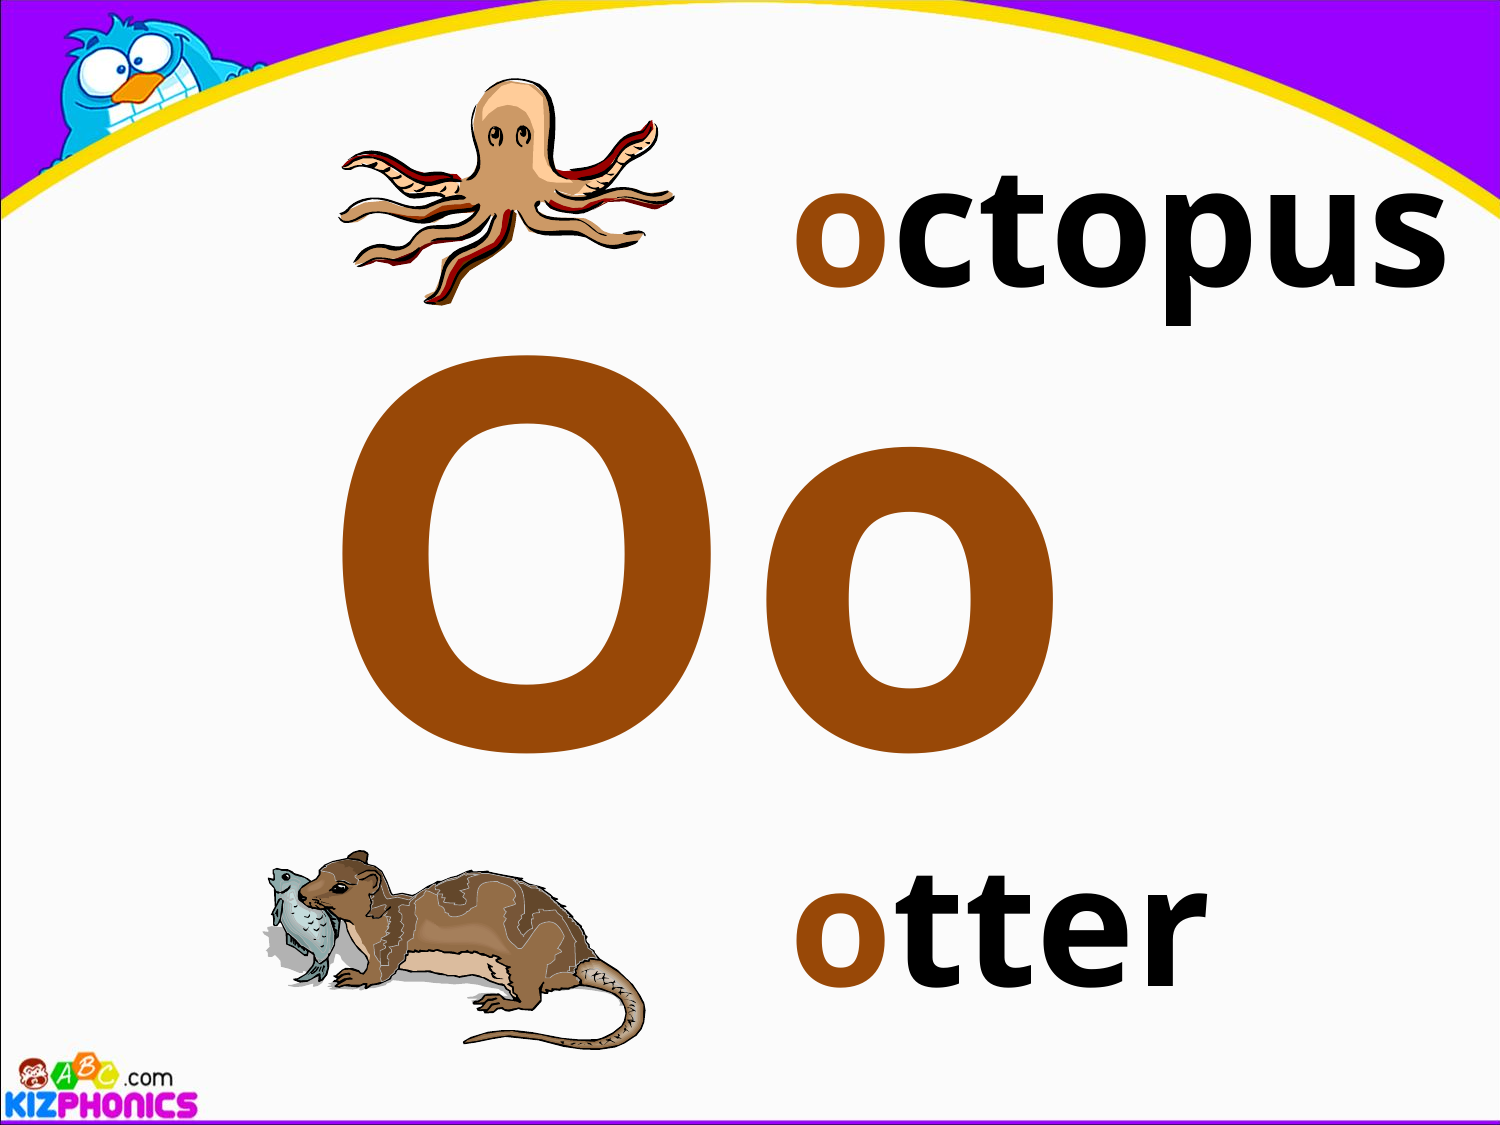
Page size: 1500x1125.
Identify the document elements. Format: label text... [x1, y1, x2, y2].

text_box octopus [774, 112, 1467, 328]
text_box Oo [296, 199, 1093, 865]
picture [0, 0, 1500, 1125]
text_box otter [774, 812, 1227, 1028]
